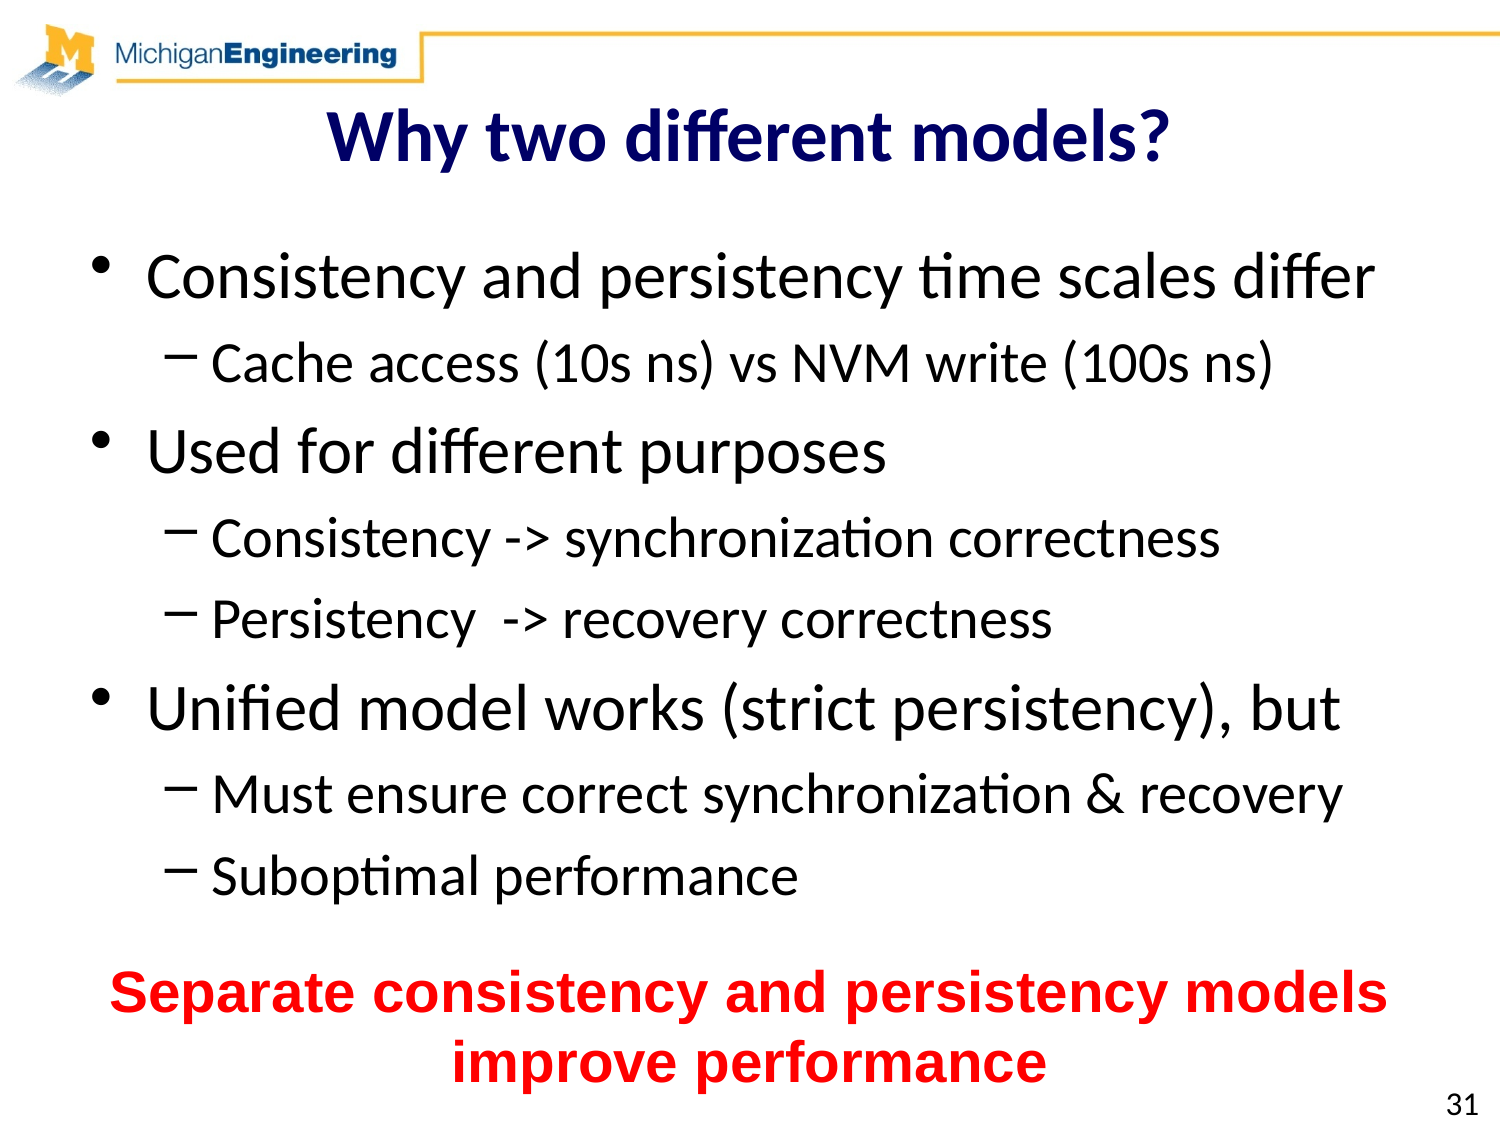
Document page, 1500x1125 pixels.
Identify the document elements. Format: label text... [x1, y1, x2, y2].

text_box Separate consistency and persistency models improve performance [0, 946, 1500, 1102]
list Consistency and persistency time scales differ Cache access (10s ns) vs NVM write (100s ns) Used for different purposes Consistency -> synchronization correctness Persistency -> recovery correctness Unified model works (strict persistency), but Must ensure correct synchronization & recovery Suboptimal performance [75, 224, 1425, 946]
title Why two different models? [74, 74, 1426, 188]
picture [12, 24, 1500, 97]
slide_number 31 [1425, 1102, 1500, 1125]
